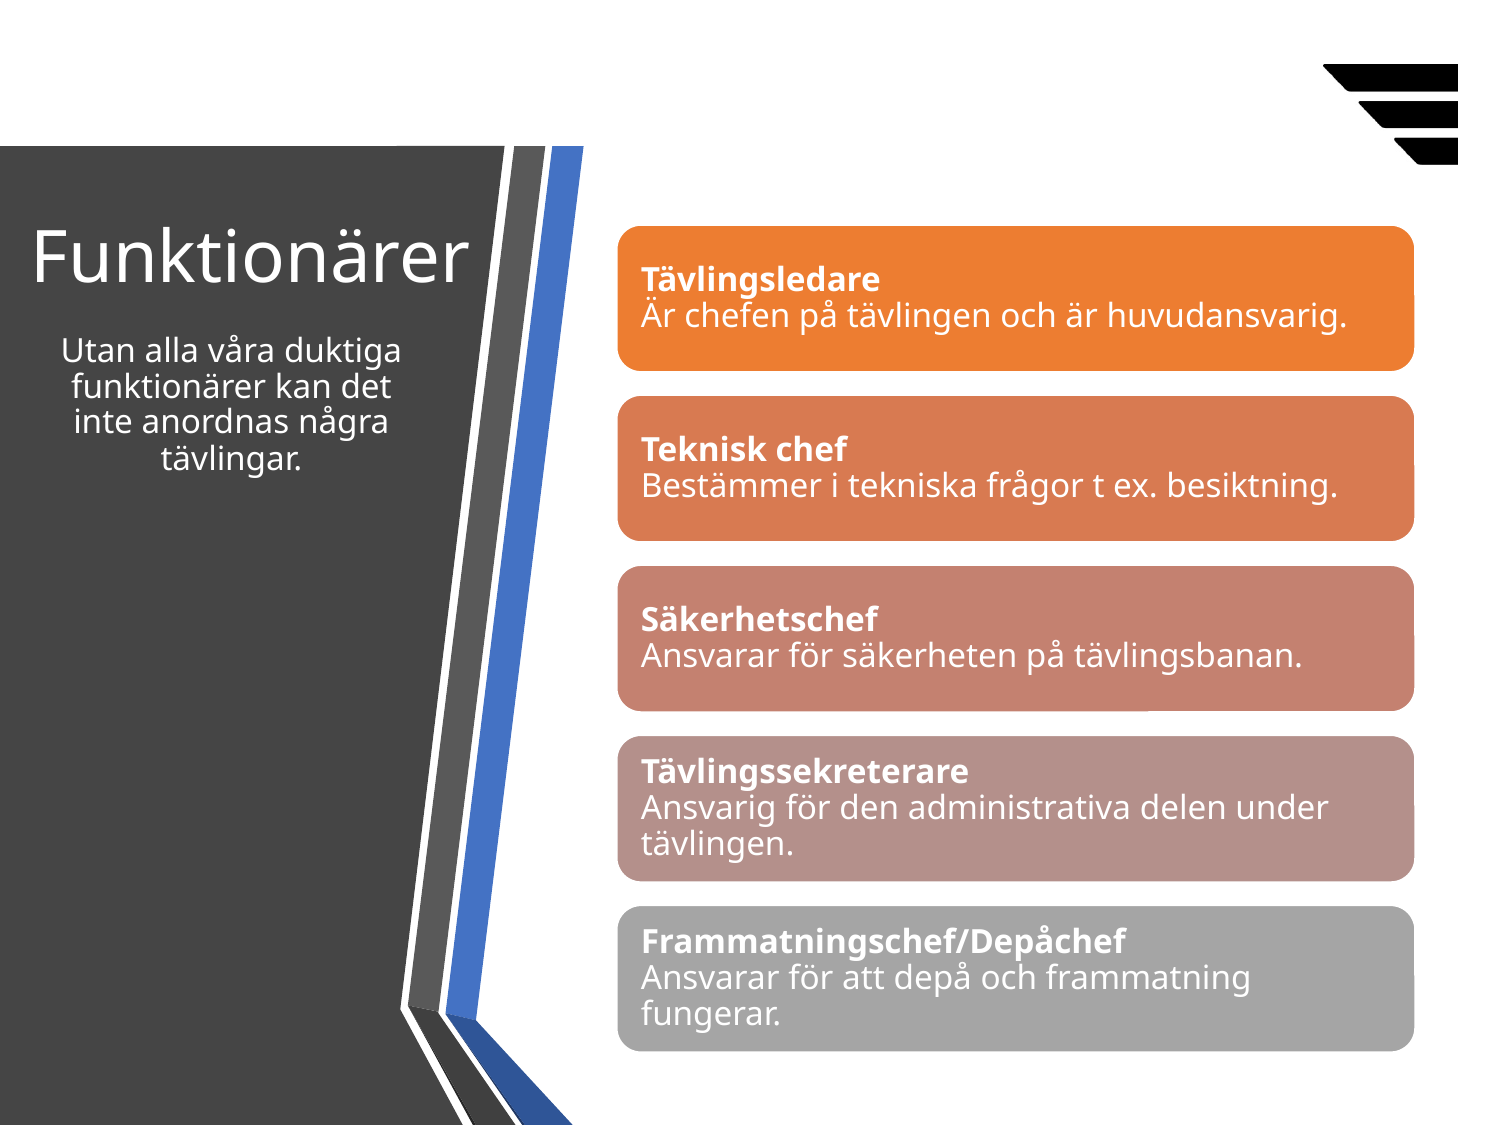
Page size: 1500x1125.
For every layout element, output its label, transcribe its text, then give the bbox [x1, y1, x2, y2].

picture [1323, 63, 1458, 165]
title Funktionärer [15, 201, 407, 317]
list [616, 219, 1416, 1058]
text_box Utan alla våra duktiga funktionärer kan det inte anordnas några tävlingar. [33, 326, 407, 522]
text_box [0, 144, 506, 1125]
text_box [407, 146, 708, 1125]
